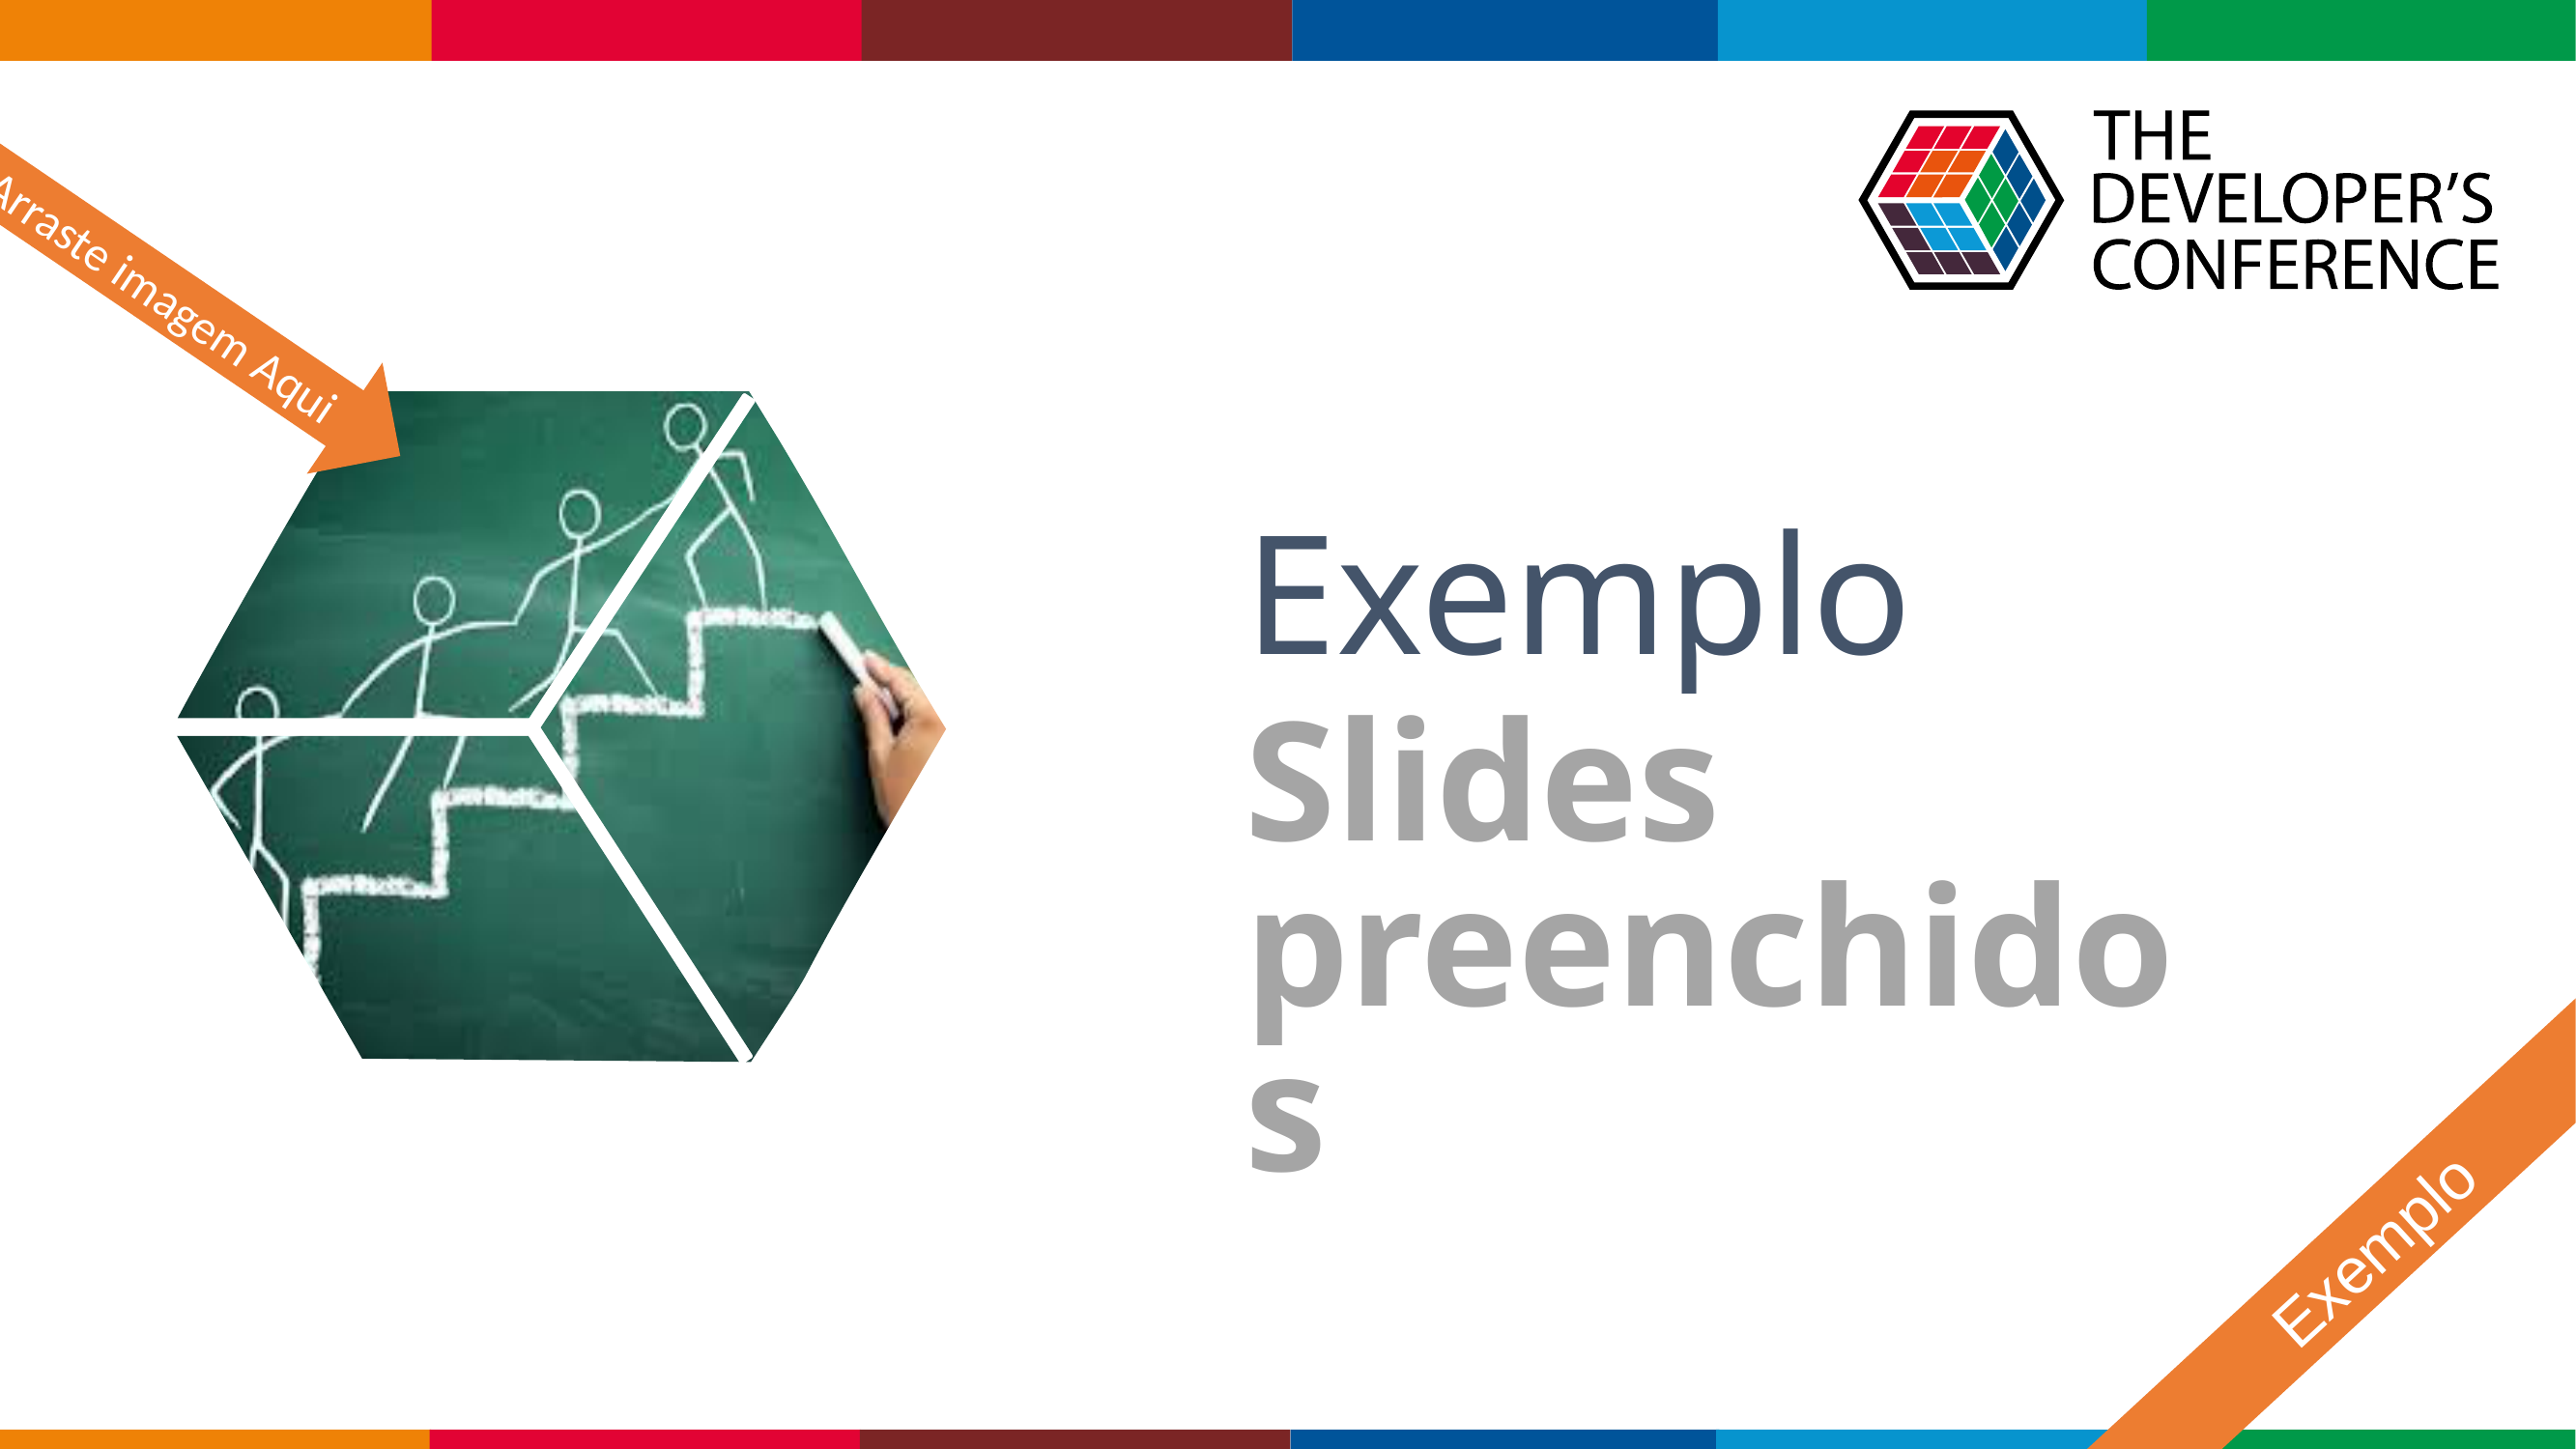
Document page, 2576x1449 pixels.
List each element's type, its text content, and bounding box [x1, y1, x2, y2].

list Exemplo [1230, 515, 2206, 702]
list Slides preenchidos [1230, 702, 2206, 1037]
text_box Exemplo [2086, 998, 2576, 1449]
text_box Arraste imagem Aqui [0, 142, 389, 391]
picture [177, 391, 947, 1063]
